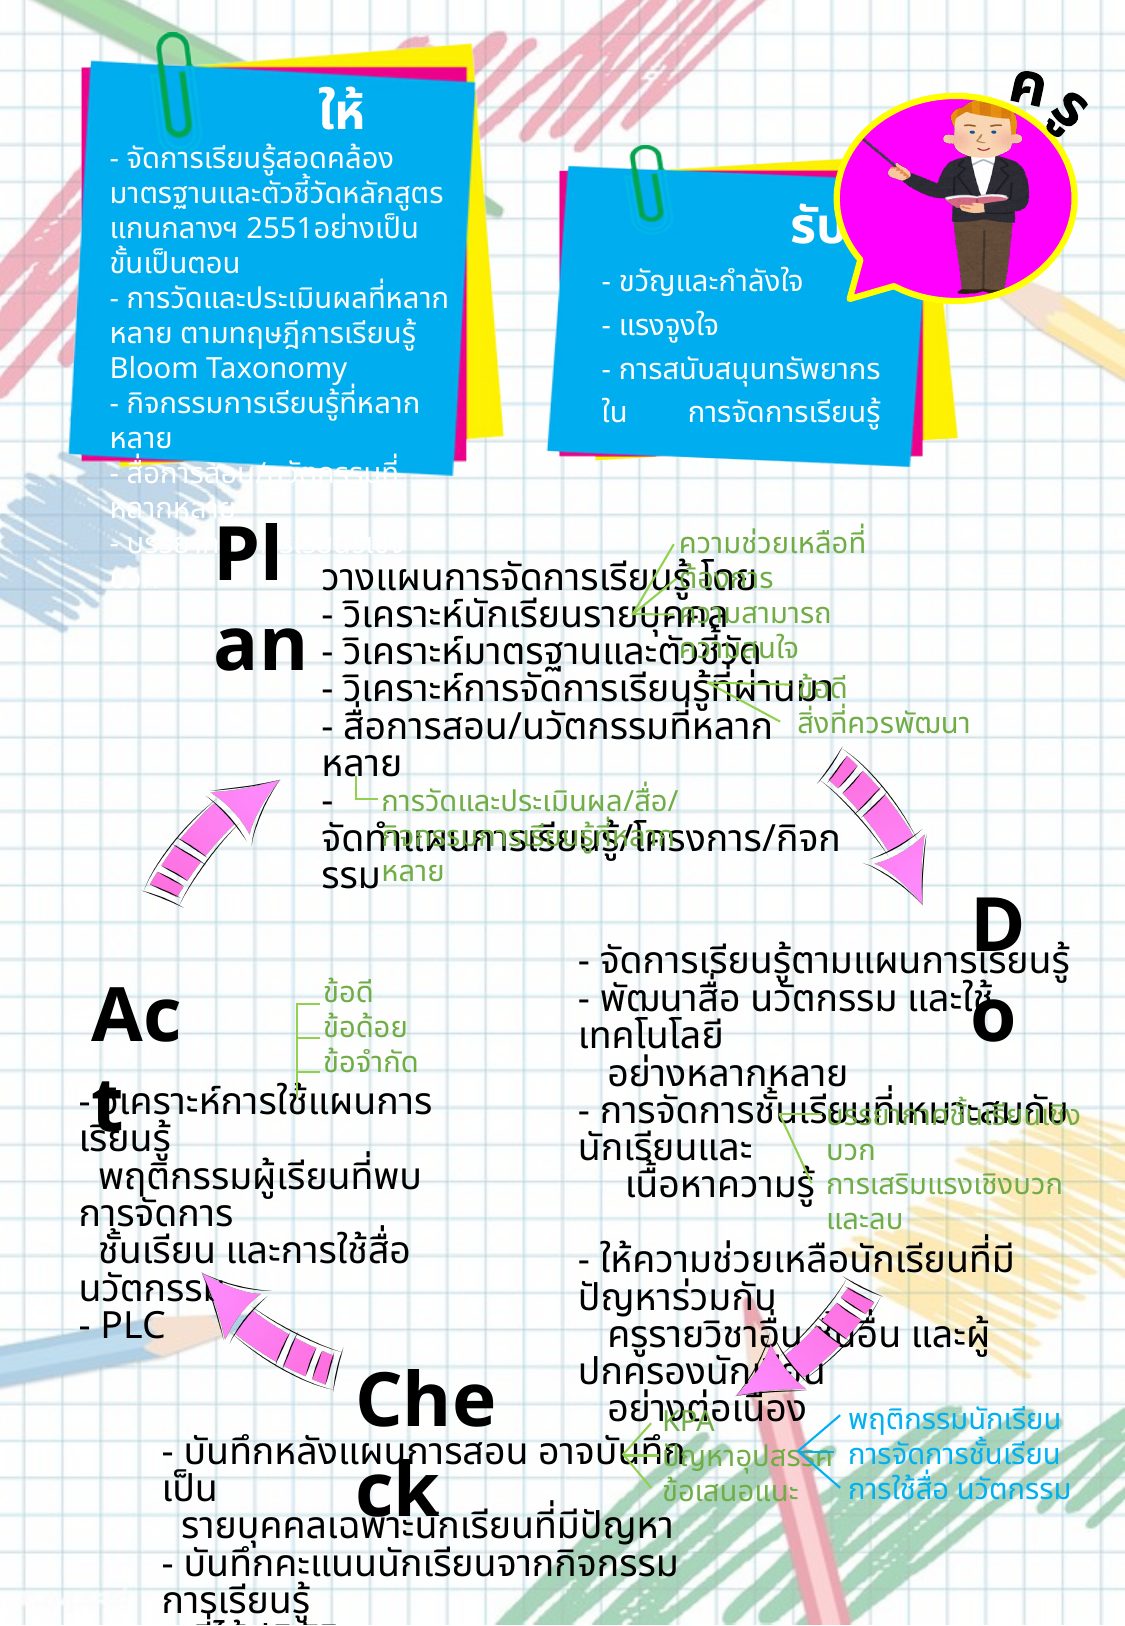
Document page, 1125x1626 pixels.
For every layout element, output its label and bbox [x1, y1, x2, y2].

text_box [199, 497, 1069, 874]
text_box [779, 1113, 812, 1149]
text_box [623, 1423, 652, 1453]
text_box [798, 1415, 841, 1450]
text_box [707, 682, 781, 722]
text_box [622, 1453, 652, 1488]
text_box [835, 64, 1113, 301]
text_box [63, 959, 595, 1246]
text_box [632, 578, 677, 615]
text_box [563, 868, 1124, 1294]
text_box [797, 1450, 841, 1488]
text_box [42, 32, 507, 547]
text_box [522, 145, 961, 476]
text_box [632, 544, 674, 578]
picture [0, 0, 1125, 1625]
text_box [146, 1344, 1120, 1596]
text_box [355, 776, 379, 801]
